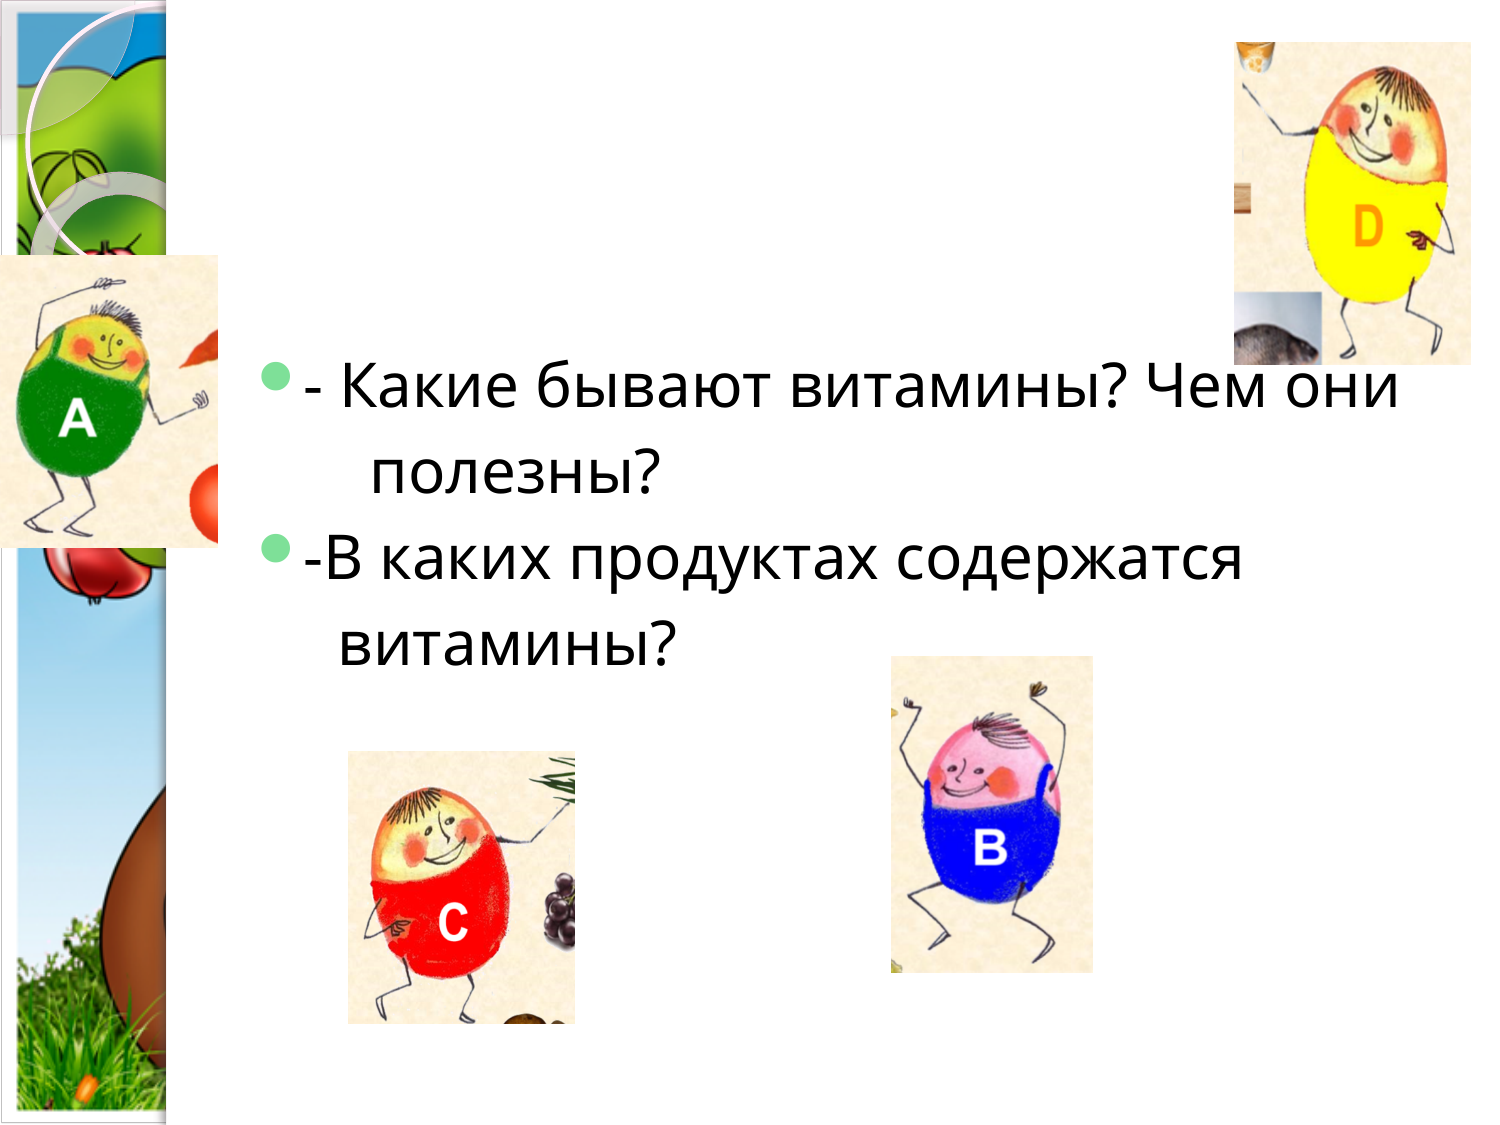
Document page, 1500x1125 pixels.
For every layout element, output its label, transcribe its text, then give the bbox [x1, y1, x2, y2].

picture [32, 56, 160, 207]
list - Какие бывают витамины? Чем они полезны? -В каких продуктах содержатся витамины? [230, 338, 1500, 688]
picture [347, 750, 576, 1025]
picture [136, 0, 164, 4]
picture [0, 134, 218, 1125]
picture [891, 656, 1093, 973]
picture [1233, 42, 1471, 366]
